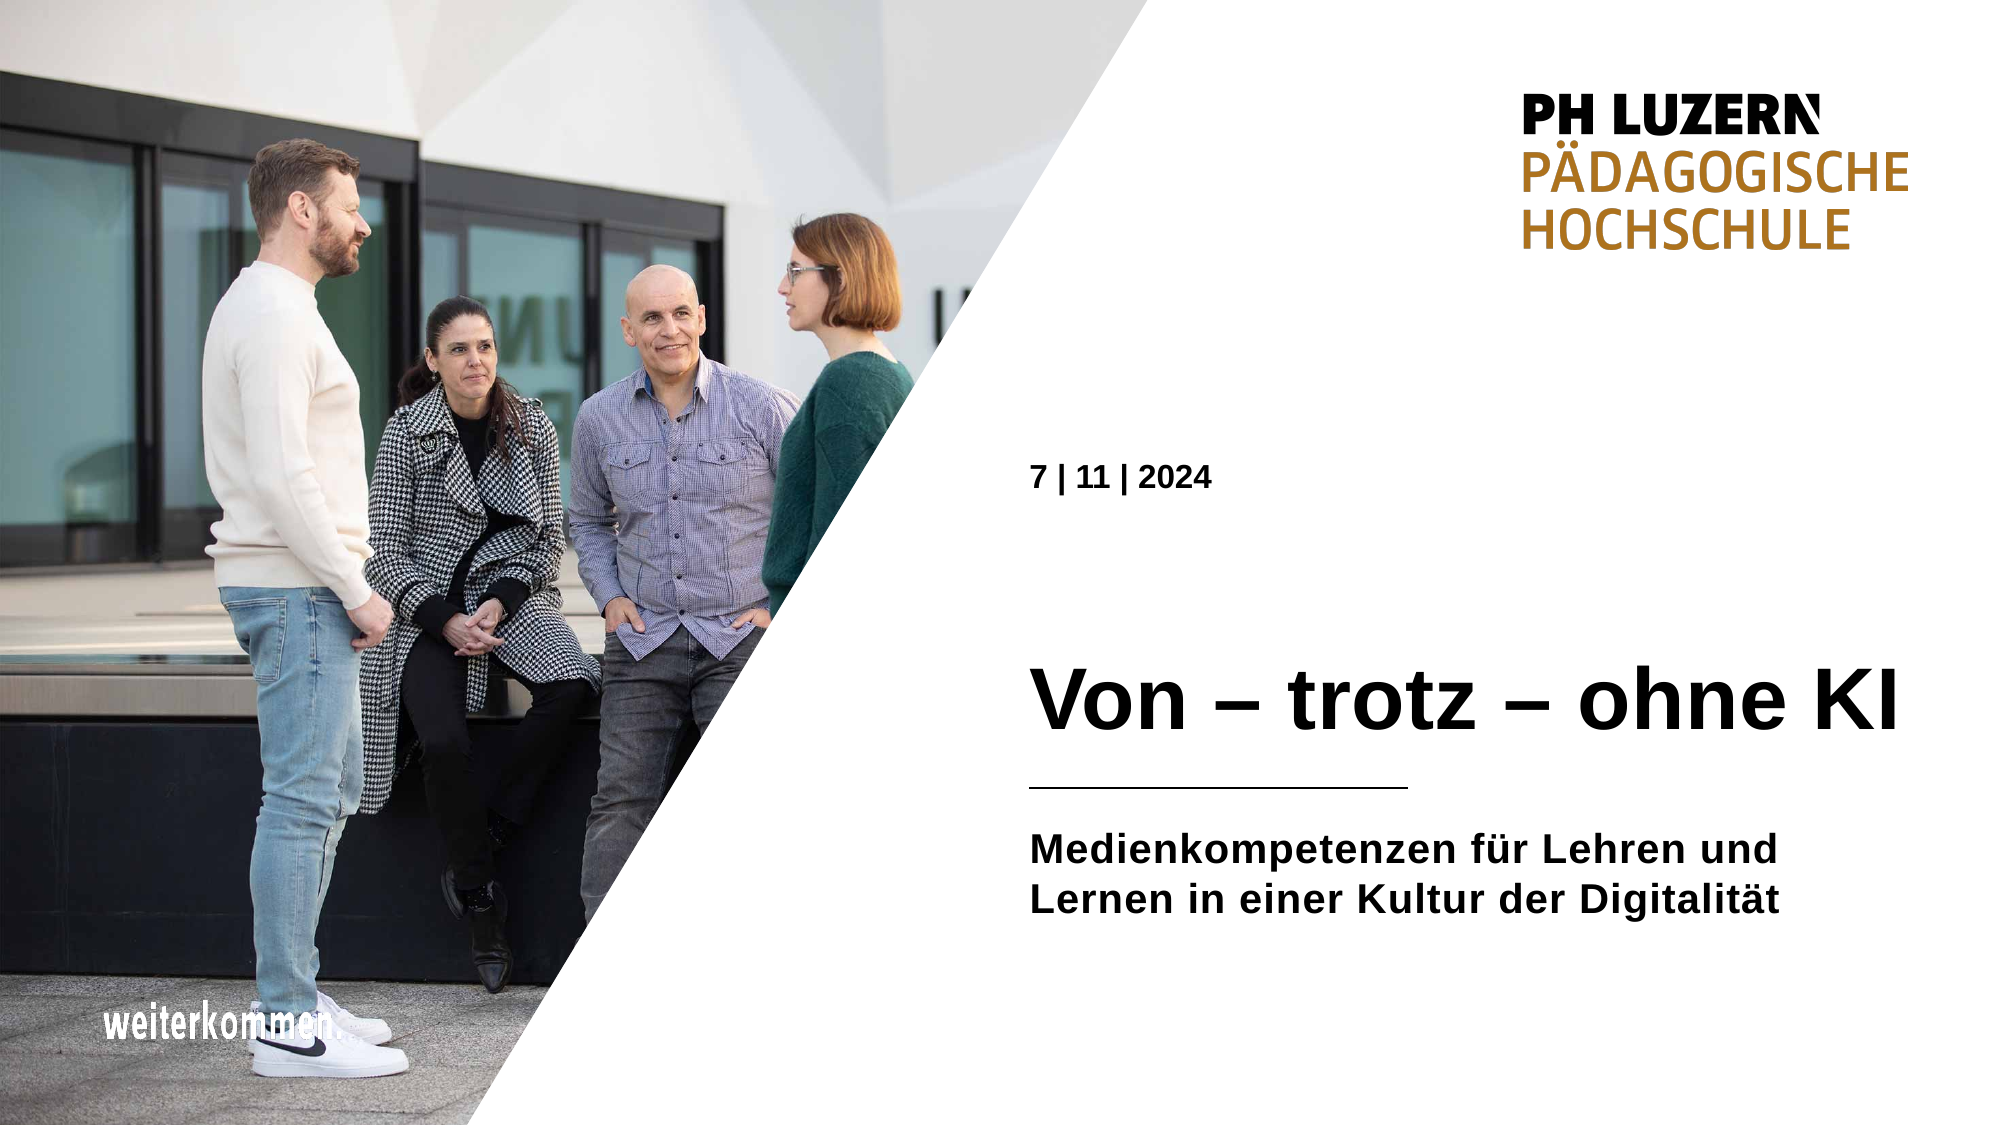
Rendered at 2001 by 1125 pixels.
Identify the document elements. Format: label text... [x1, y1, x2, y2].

picture [1523, 93, 1908, 250]
picture [0, 0, 1148, 1125]
list 7 | 11 | 2024 [1148, 455, 1898, 506]
subtitle Medienkompetenzen für Lehren und Lernen in einer Kultur der Digitalität [1148, 822, 1898, 1041]
title Von – trotz – ohne KI [1148, 532, 1922, 750]
